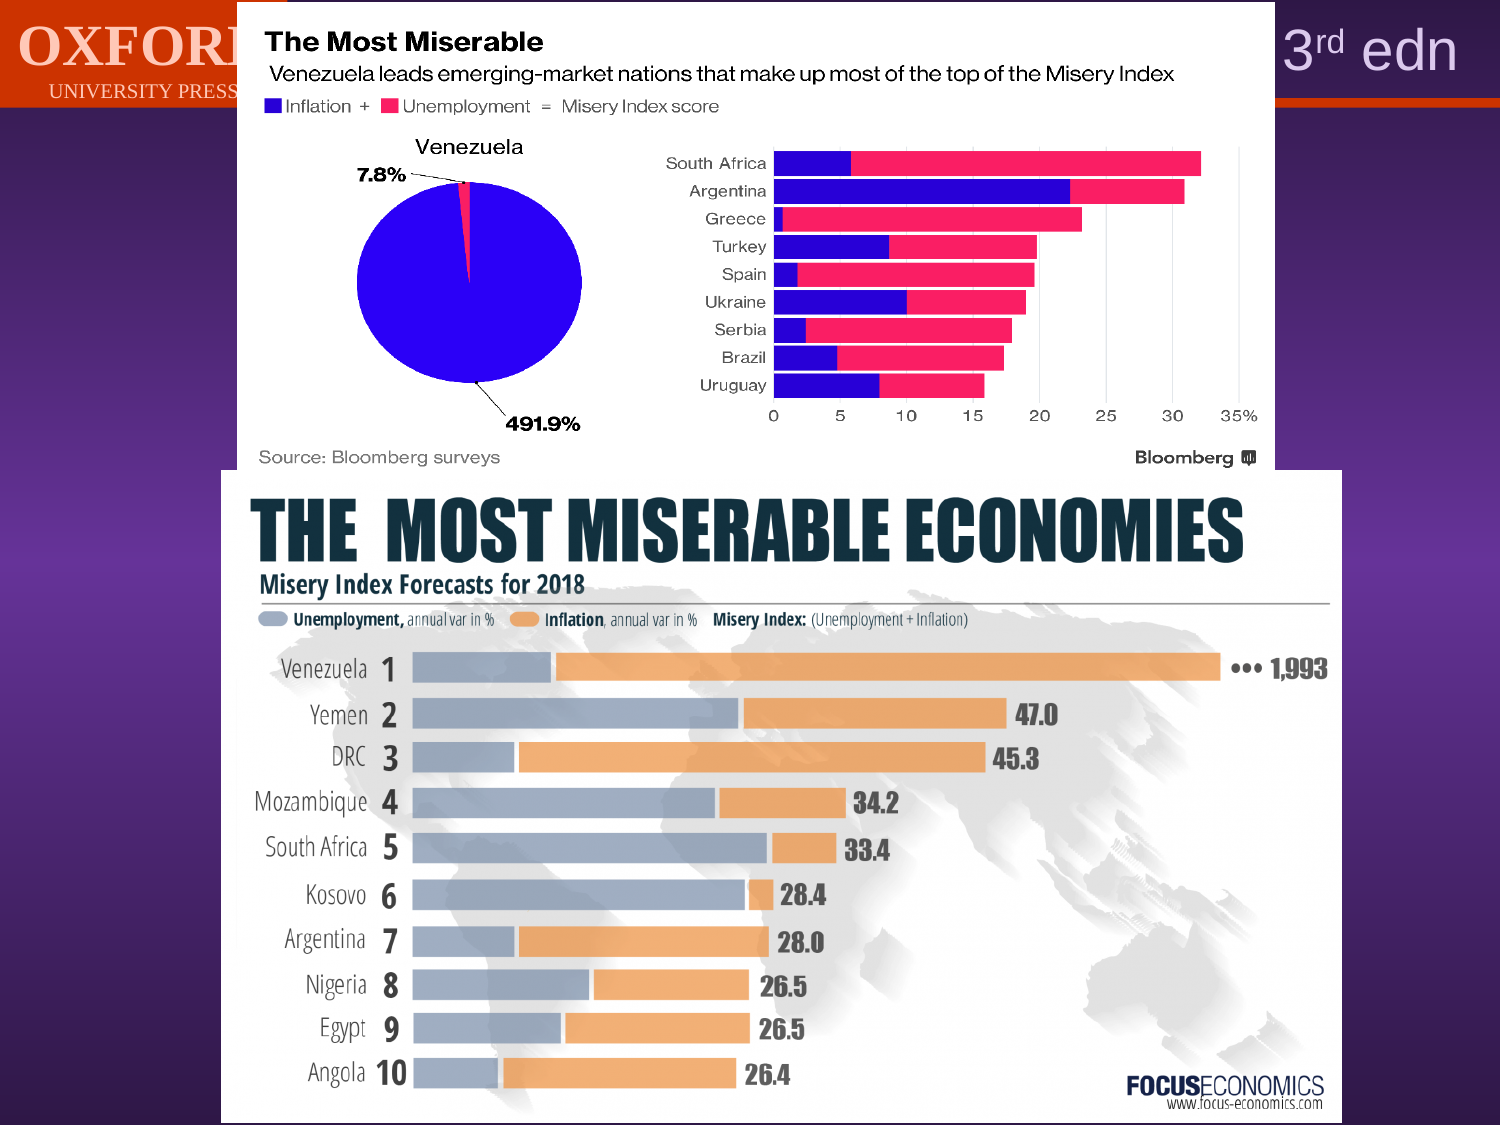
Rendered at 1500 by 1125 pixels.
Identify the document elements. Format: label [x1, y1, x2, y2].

list [221, 470, 1342, 1123]
list [237, 2, 1276, 479]
